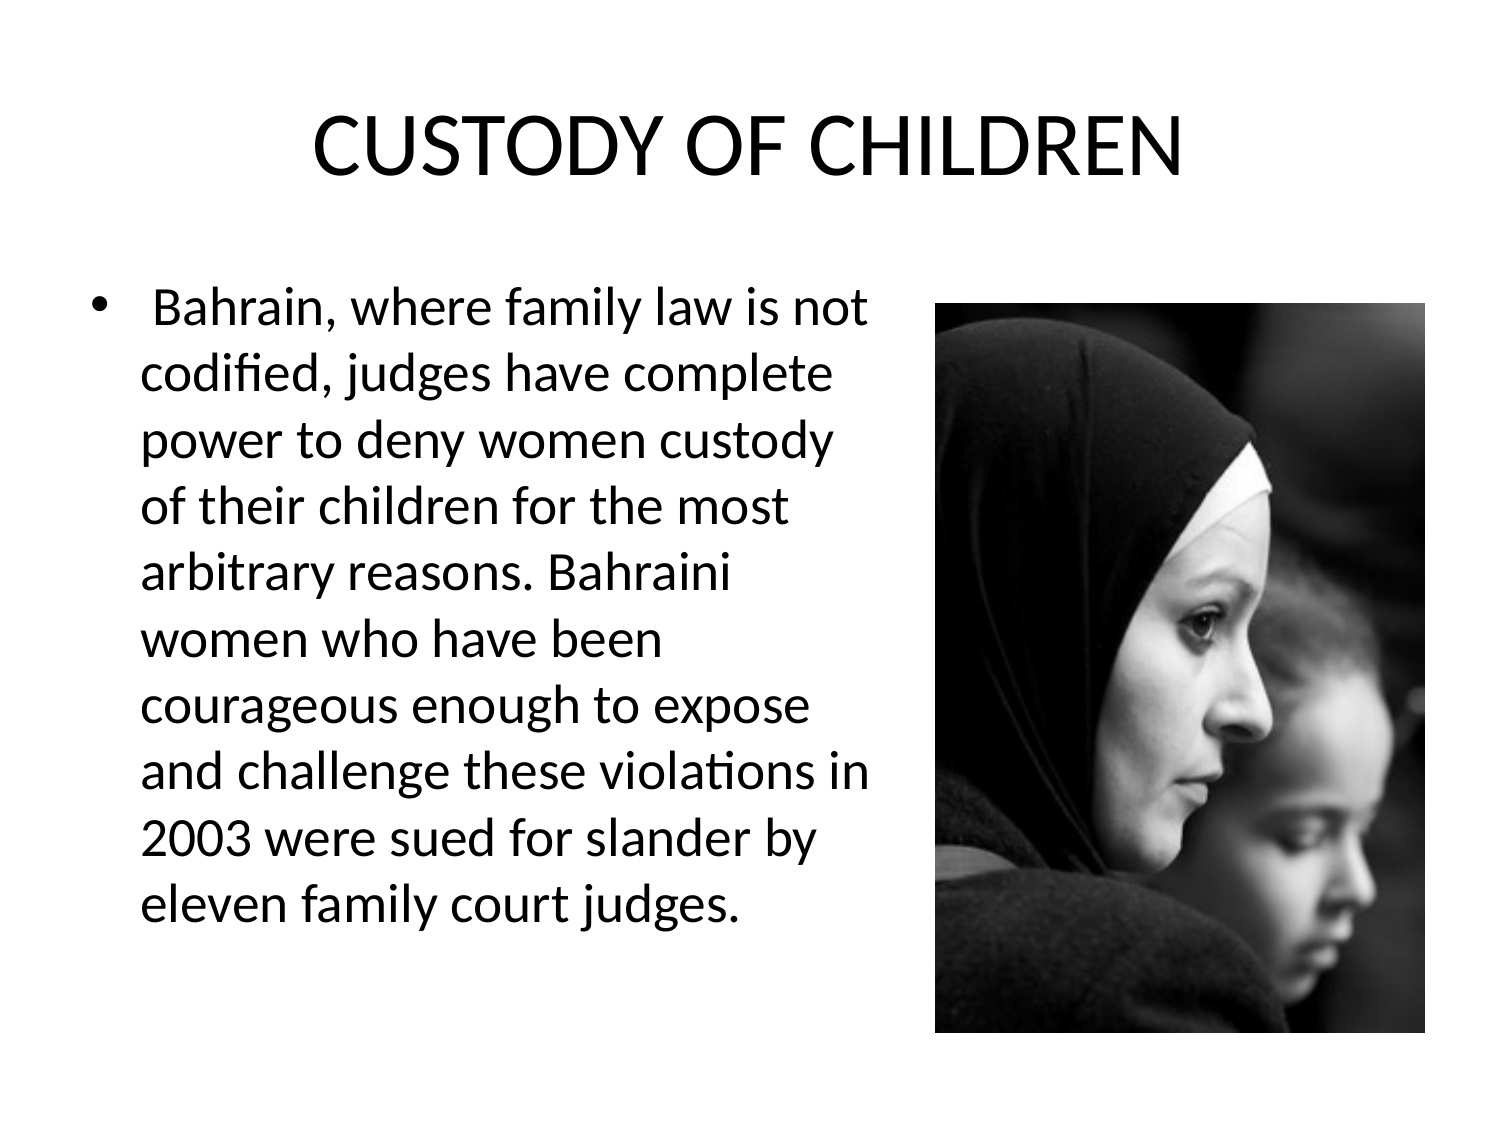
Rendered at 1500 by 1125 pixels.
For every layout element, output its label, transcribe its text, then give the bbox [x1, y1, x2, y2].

list Bahrain, where family law is not codified, judges have complete power to deny women custody of their children for the most arbitrary reasons. Bahraini women who have been courageous enough to expose and challenge these violations in 2003 were sued for slander by eleven family court judges. [75, 262, 889, 1005]
title CUSTODY OF CHILDREN [75, 45, 1425, 233]
picture [935, 303, 1426, 1033]
